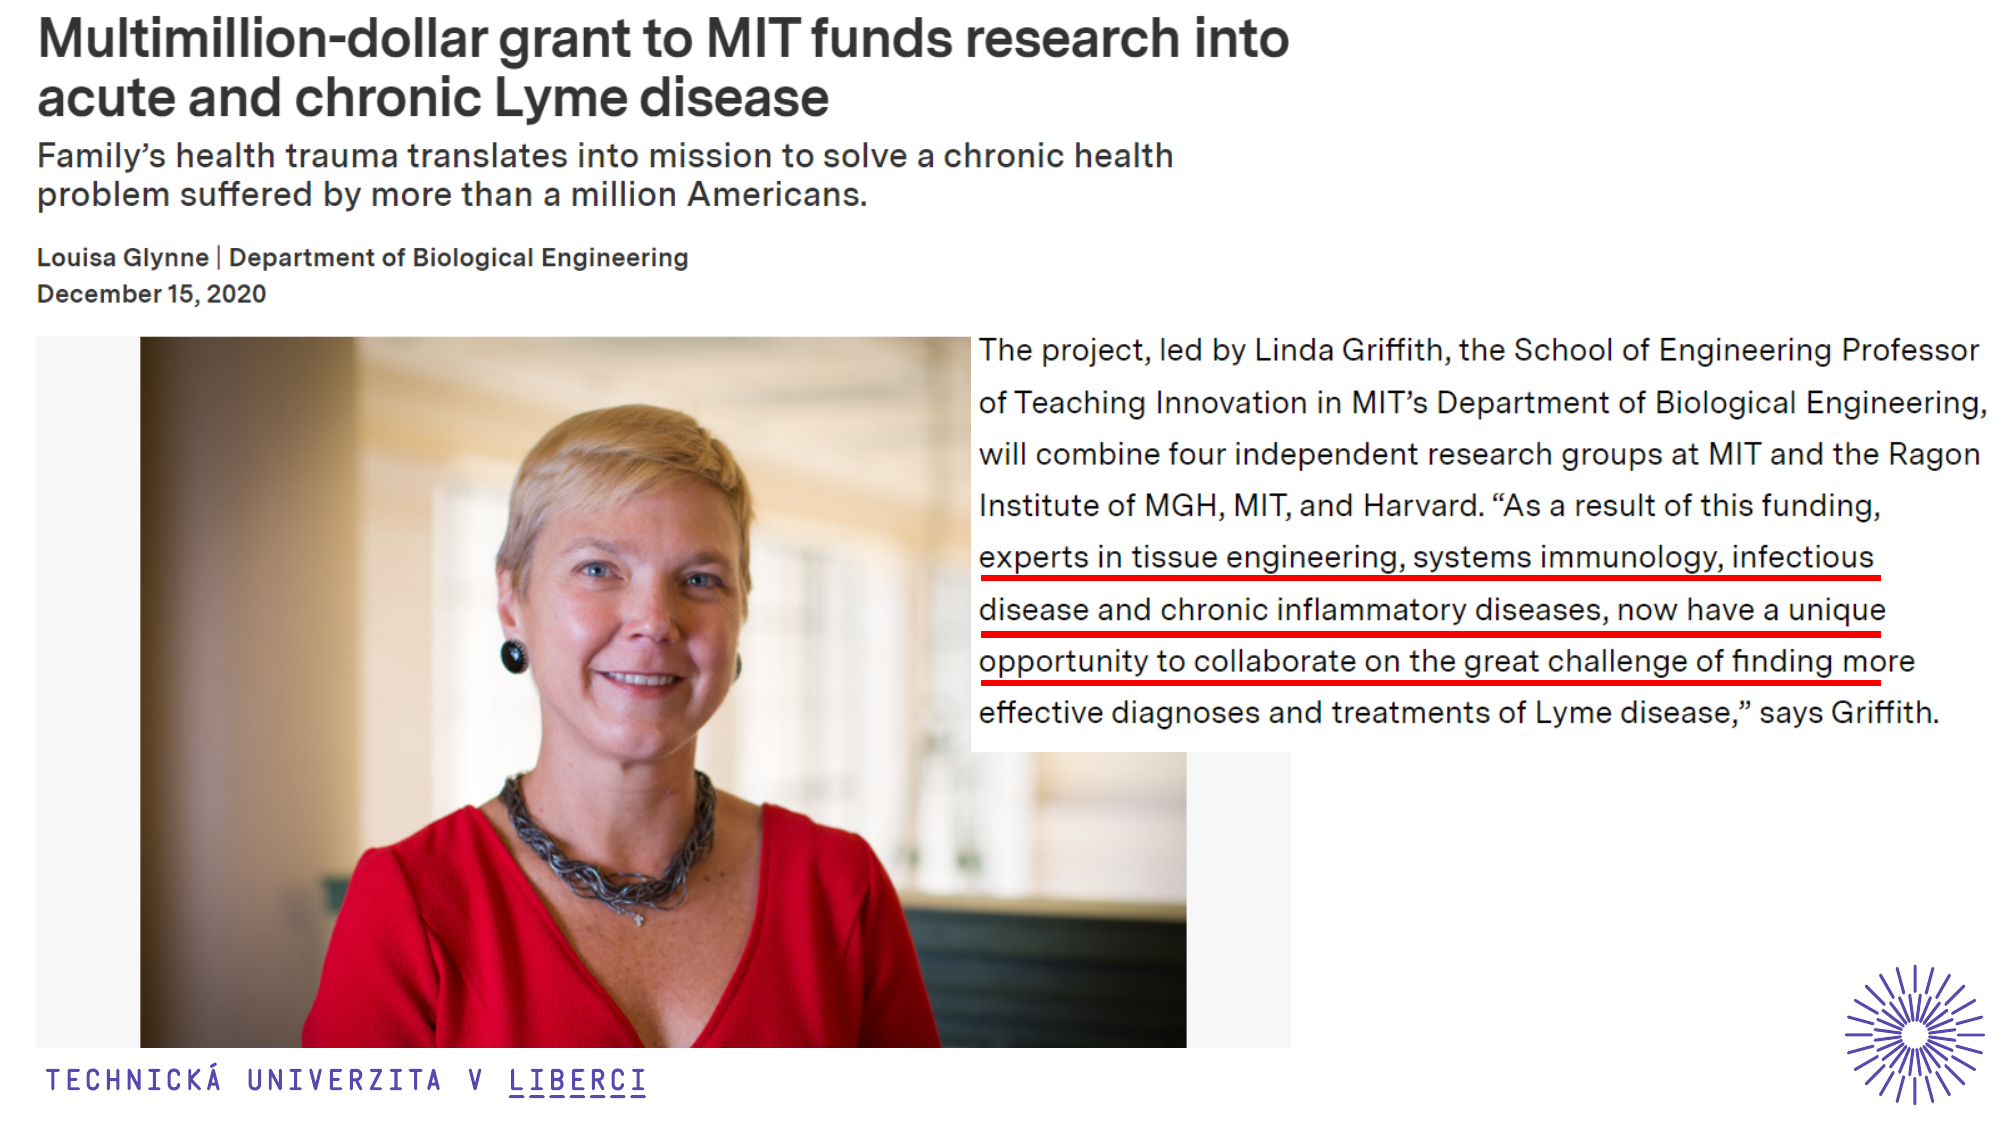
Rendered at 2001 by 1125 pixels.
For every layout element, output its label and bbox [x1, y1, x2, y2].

text_box [45, 964, 1986, 1106]
picture [21, 0, 2000, 1048]
